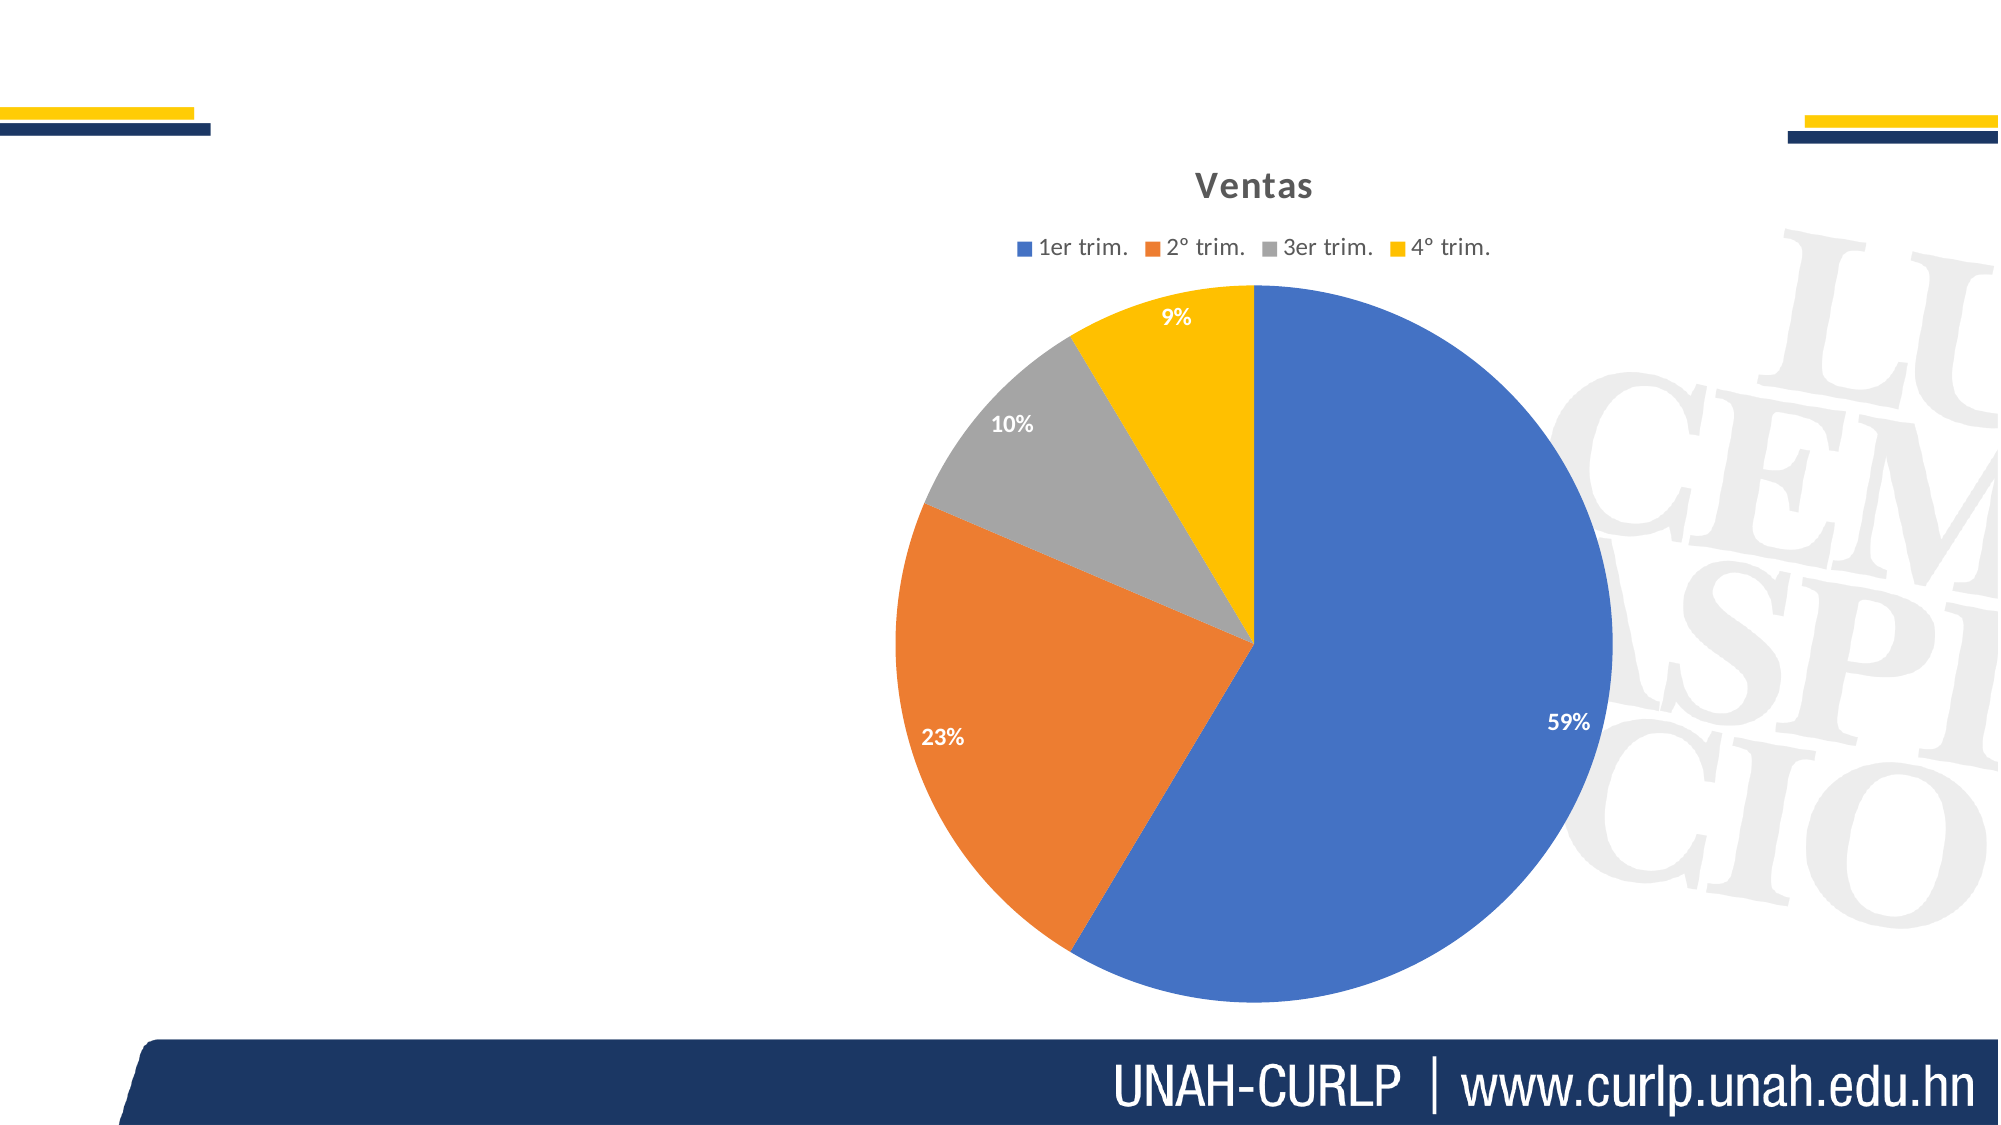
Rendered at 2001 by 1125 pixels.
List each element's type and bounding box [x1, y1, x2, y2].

picture [0, 107, 1998, 1125]
chart [587, 131, 1921, 1021]
